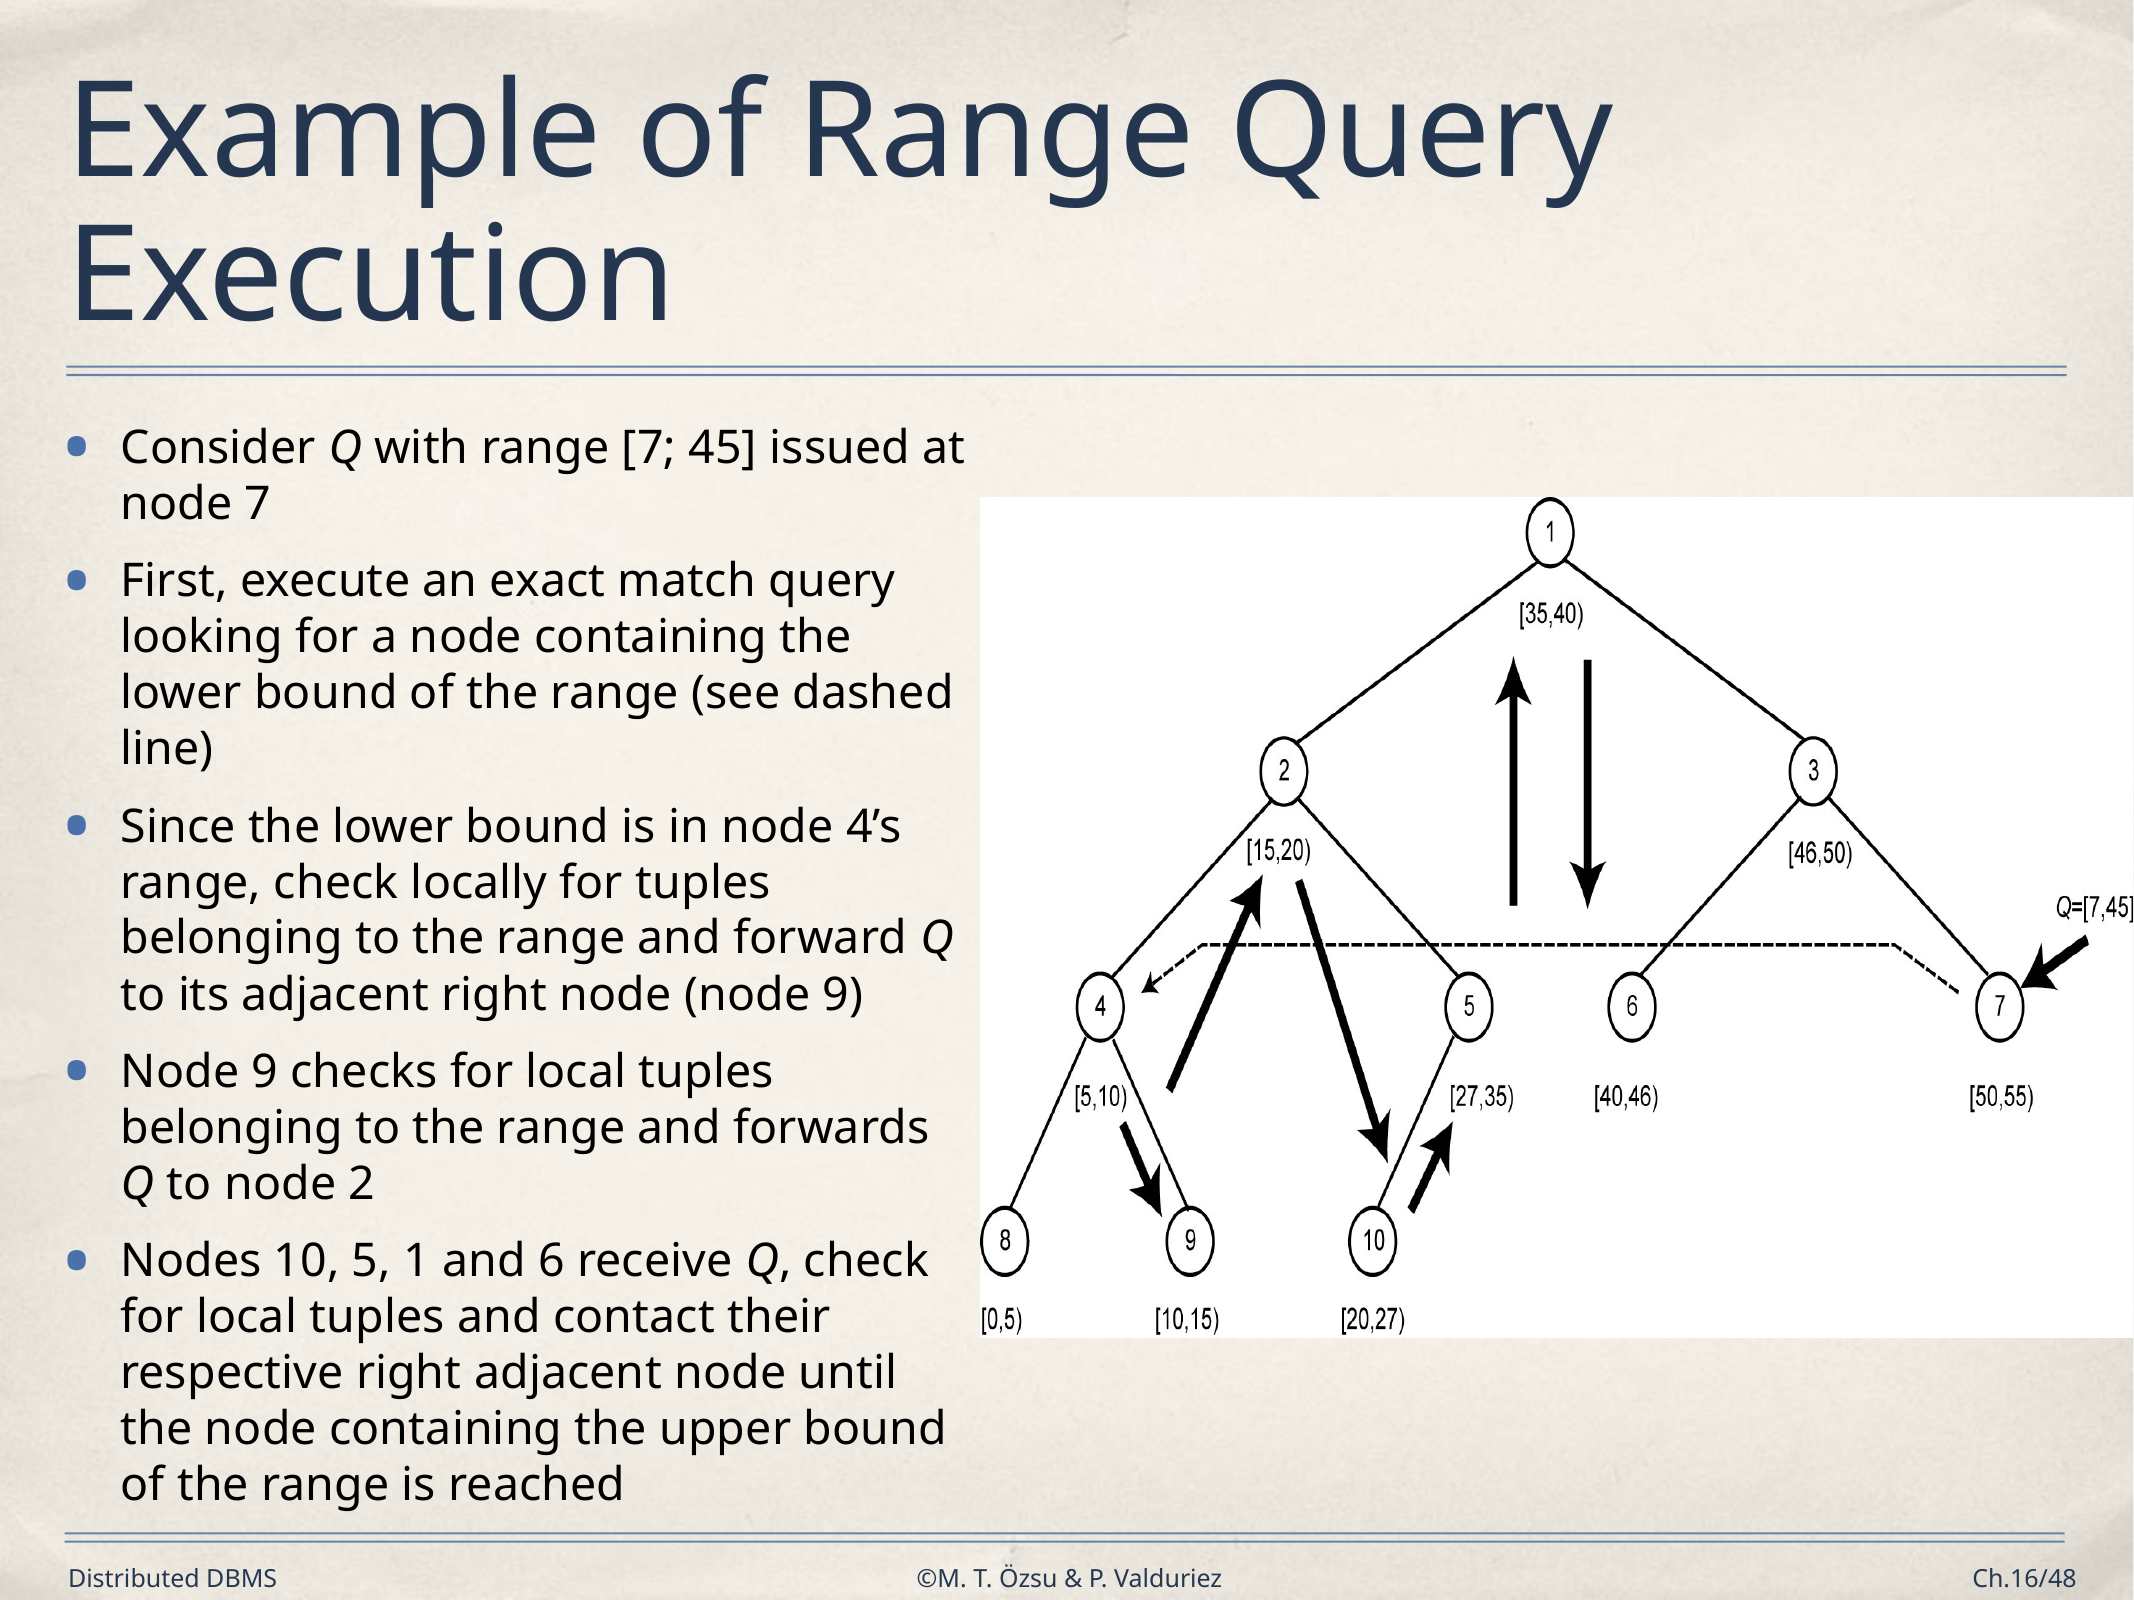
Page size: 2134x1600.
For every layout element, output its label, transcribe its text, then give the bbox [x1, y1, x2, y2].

list Consider Q with range [7; 45] issued at node 7 First, execute an exact match query looking for a node containing the lower bound of the range (see dashed line) Since the lower bound is in node 4’s range, check locally for tuples belonging to the range and forward Q to its adjacent right node (node 9) Node 9 checks for local tuples belonging to the range and forwards Q to node 2 Nodes 10, 5, 1 and 6 receive Q, check for local tuples and contact their respective right adjacent node until the node containing the upper bound of the range is reached [56, 408, 984, 1519]
title Example of Range Query Execution [58, 72, 2075, 338]
picture [0, 0, 2134, 1600]
